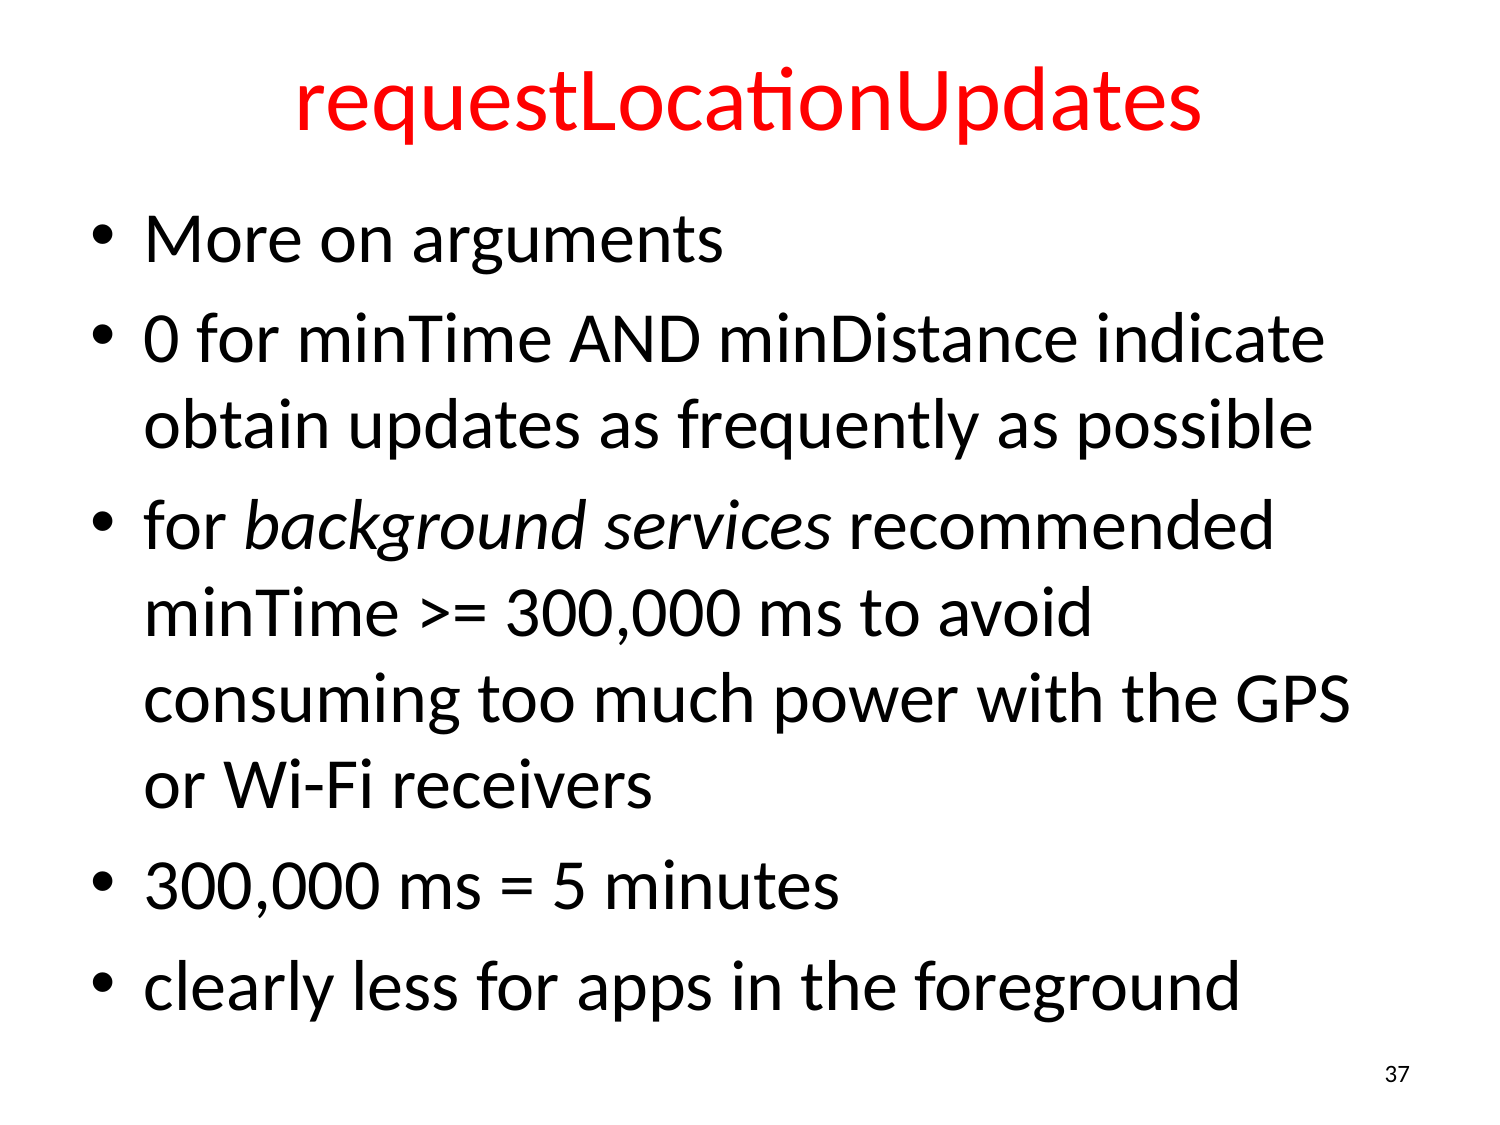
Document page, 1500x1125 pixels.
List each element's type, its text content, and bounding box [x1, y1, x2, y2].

title requestLocationUpdates [75, 0, 1425, 182]
slide_number 37 [1074, 1042, 1425, 1103]
list More on arguments 0 for minTime AND minDistance indicate obtain updates as frequently as possible for background services recommended minTime >= 300,000 ms to avoid consuming too much power with the GPS or Wi-Fi receivers 300,000 ms = 5 minutes clearly less for apps in the foreground [75, 182, 1425, 1038]
